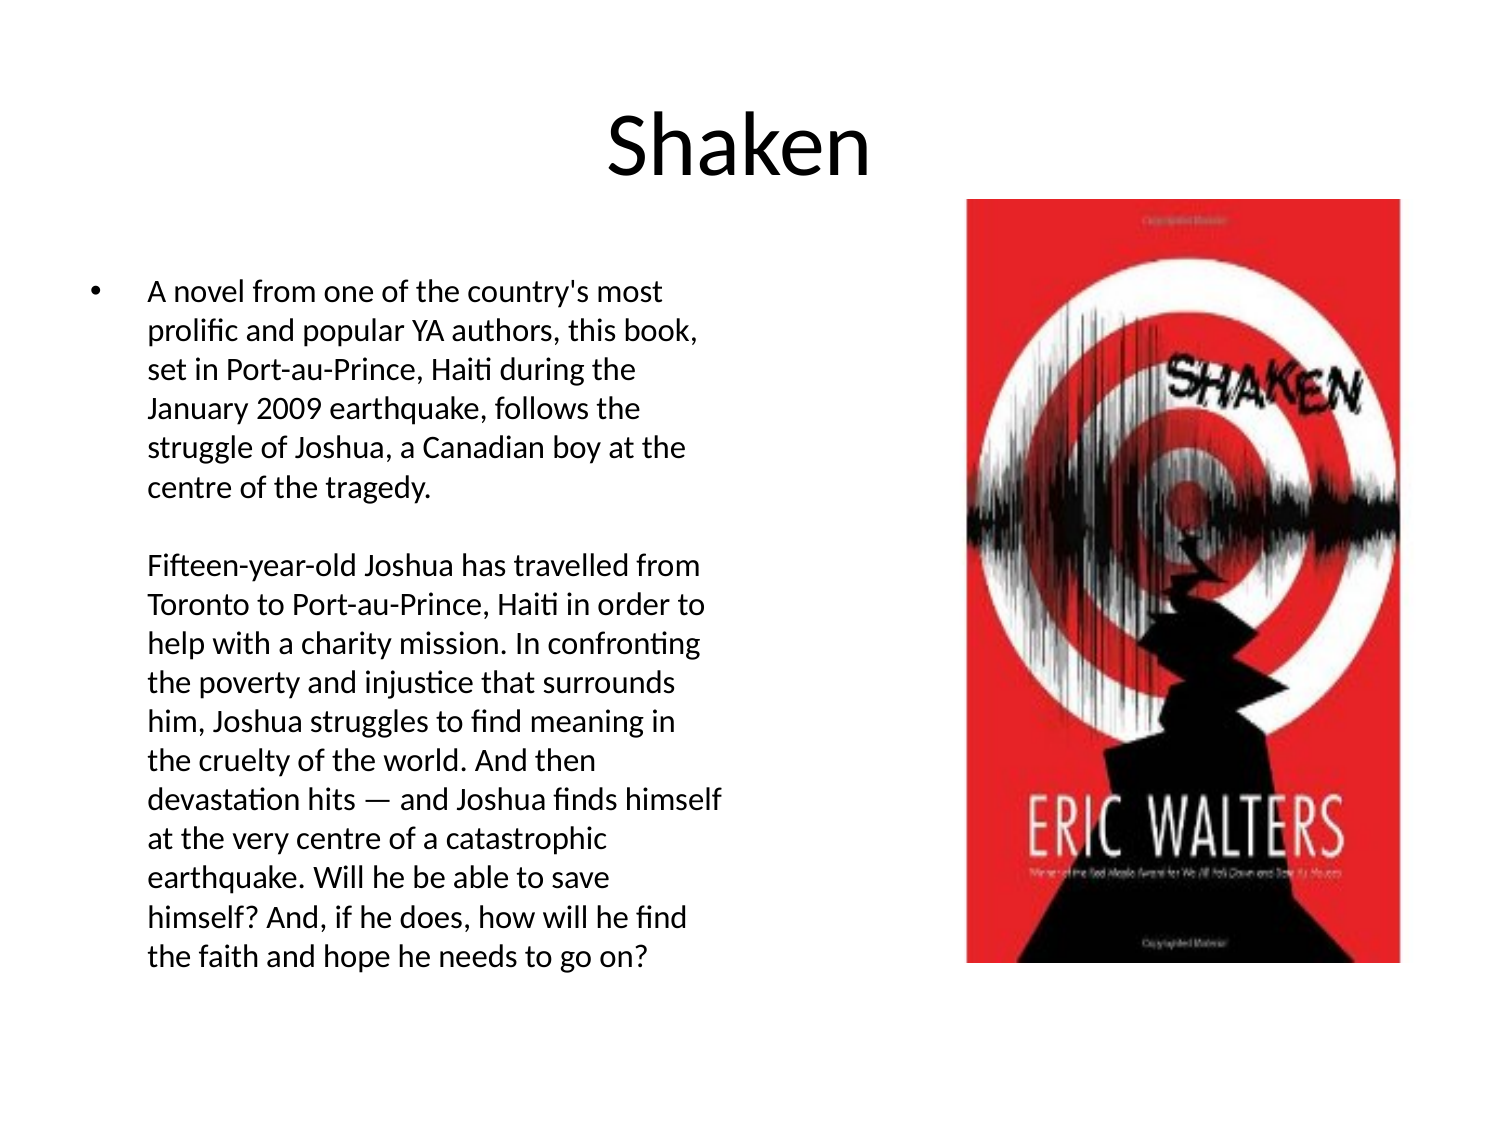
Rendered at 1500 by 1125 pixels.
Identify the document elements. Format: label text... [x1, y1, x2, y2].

title Shaken [75, 45, 1425, 233]
list A novel from one of the country's most prolific and popular YA authors, this book, set in Port-au-Prince, Haiti during the January 2009 earthquake, follows the struggle of Joshua, a Canadian boy at the centre of the tragedy. Fifteen-year-old Joshua has travelled from Toronto to Port-au-Prince, Haiti in order to help with a charity mission. In confronting the poverty and injustice that surrounds him, Joshua struggles to find meaning in the cruelty of the world. And then devastation hits — and Joshua finds himself at the very centre of a catastrophic earthquake. Will he be able to save himself? And, if he does, how will he find the faith and hope he needs to go on? [75, 262, 738, 1005]
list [859, 199, 1500, 963]
